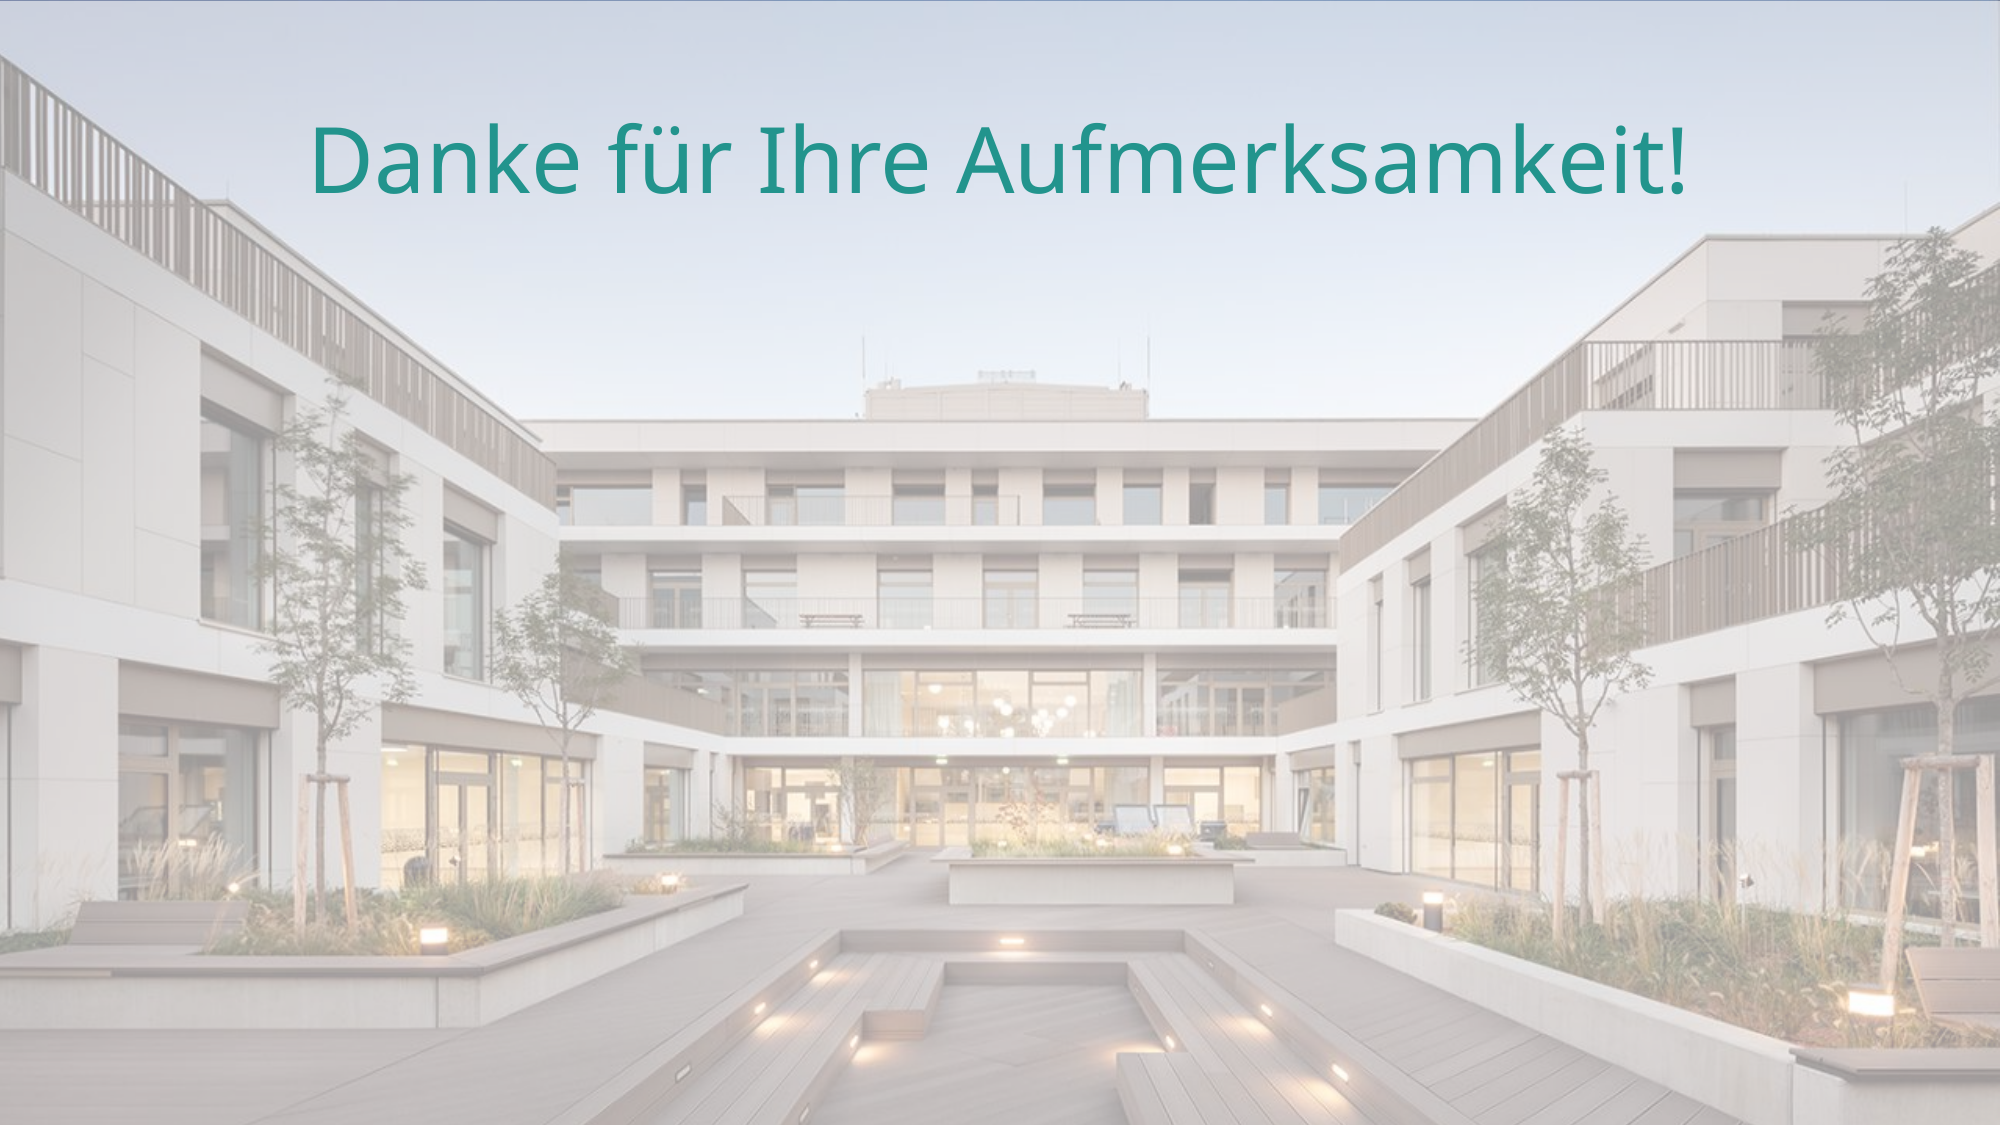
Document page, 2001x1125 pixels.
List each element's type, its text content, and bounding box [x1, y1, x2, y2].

title Danke für Ihre Aufmerksamkeit! [0, 55, 2000, 273]
